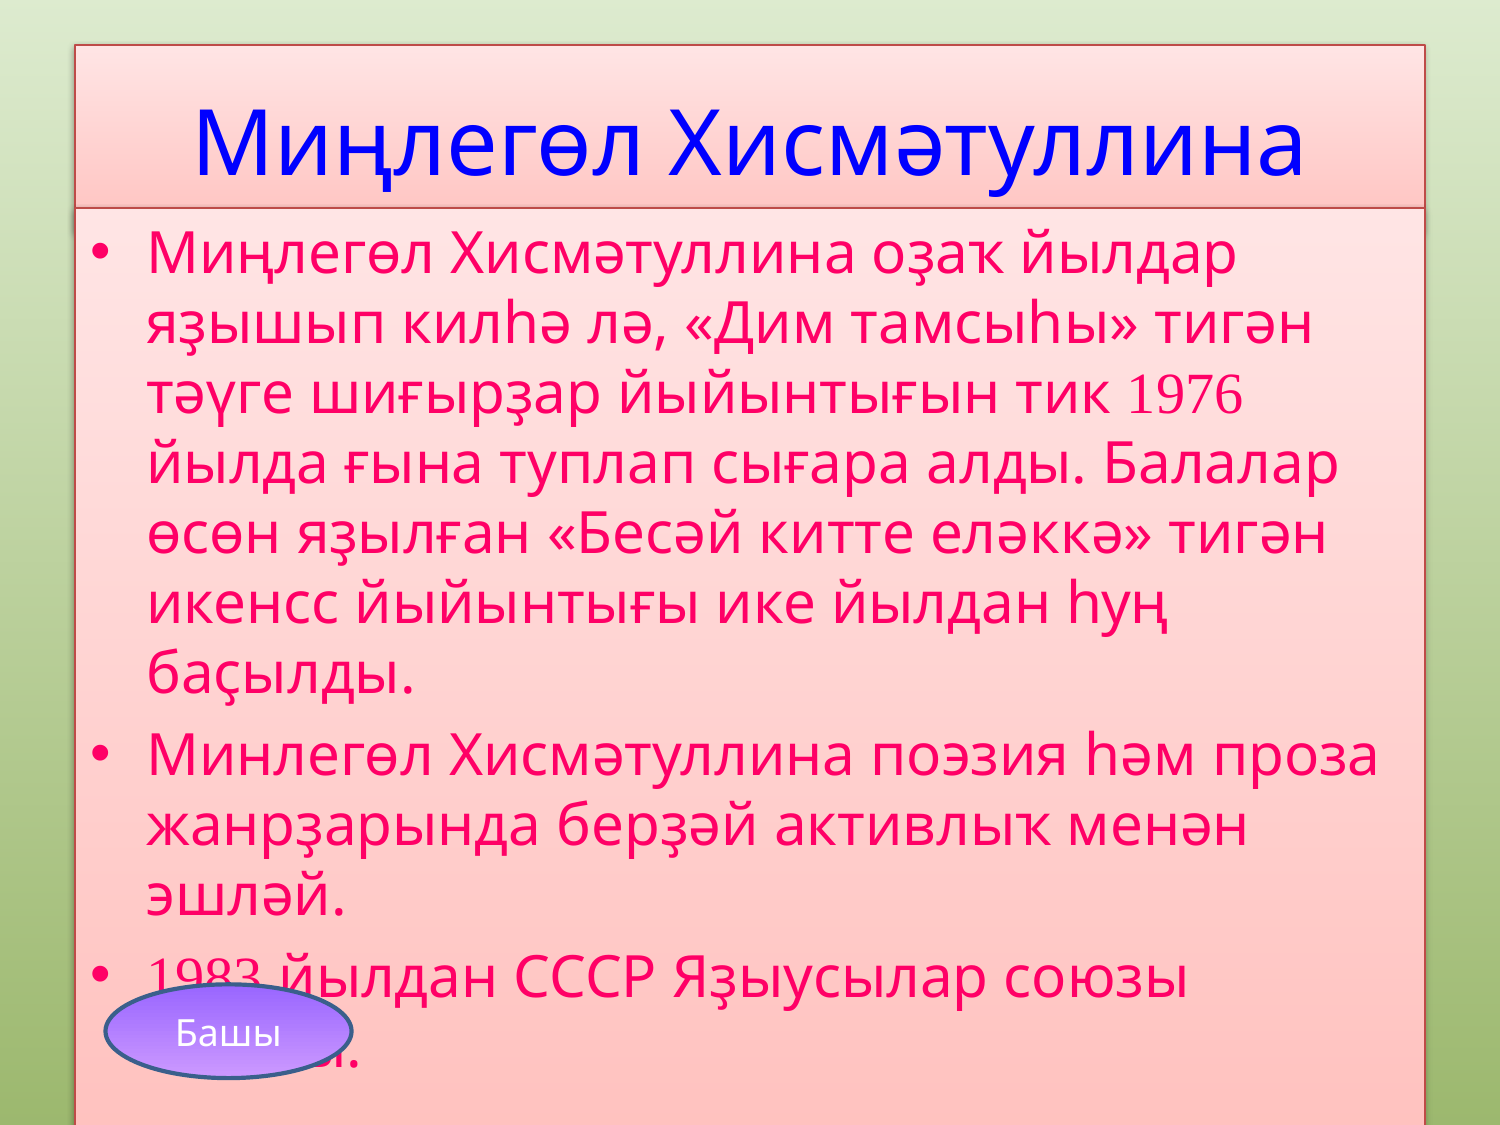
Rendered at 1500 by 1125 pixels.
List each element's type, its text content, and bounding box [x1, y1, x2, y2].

title Миңлегөл Хисмәтуллина [74, 44, 1426, 206]
list Миңлегөл Хисмәтуллина оҙаҡ йылдар яҙышып килһә лә, «Дим тамсыһы» тигән тәүге шиғырҙар йыйынтығын тик 1976 йылда ғына туплап сығара алды. Балалар өсөн яҙылған «Бесәй китте еләккә» тигән икенсс йыйынтығы ике йылдан һуң баҫылды. Минлегөл Хисмәтуллина поэзия һәм проза жанрҙарында берҙәй активлыҡ менән эшләй. 1983 йылдан СССР Яҙыусылар союзы ағзаһы. [74, 207, 1426, 1125]
text_box Башы [103, 982, 354, 1081]
